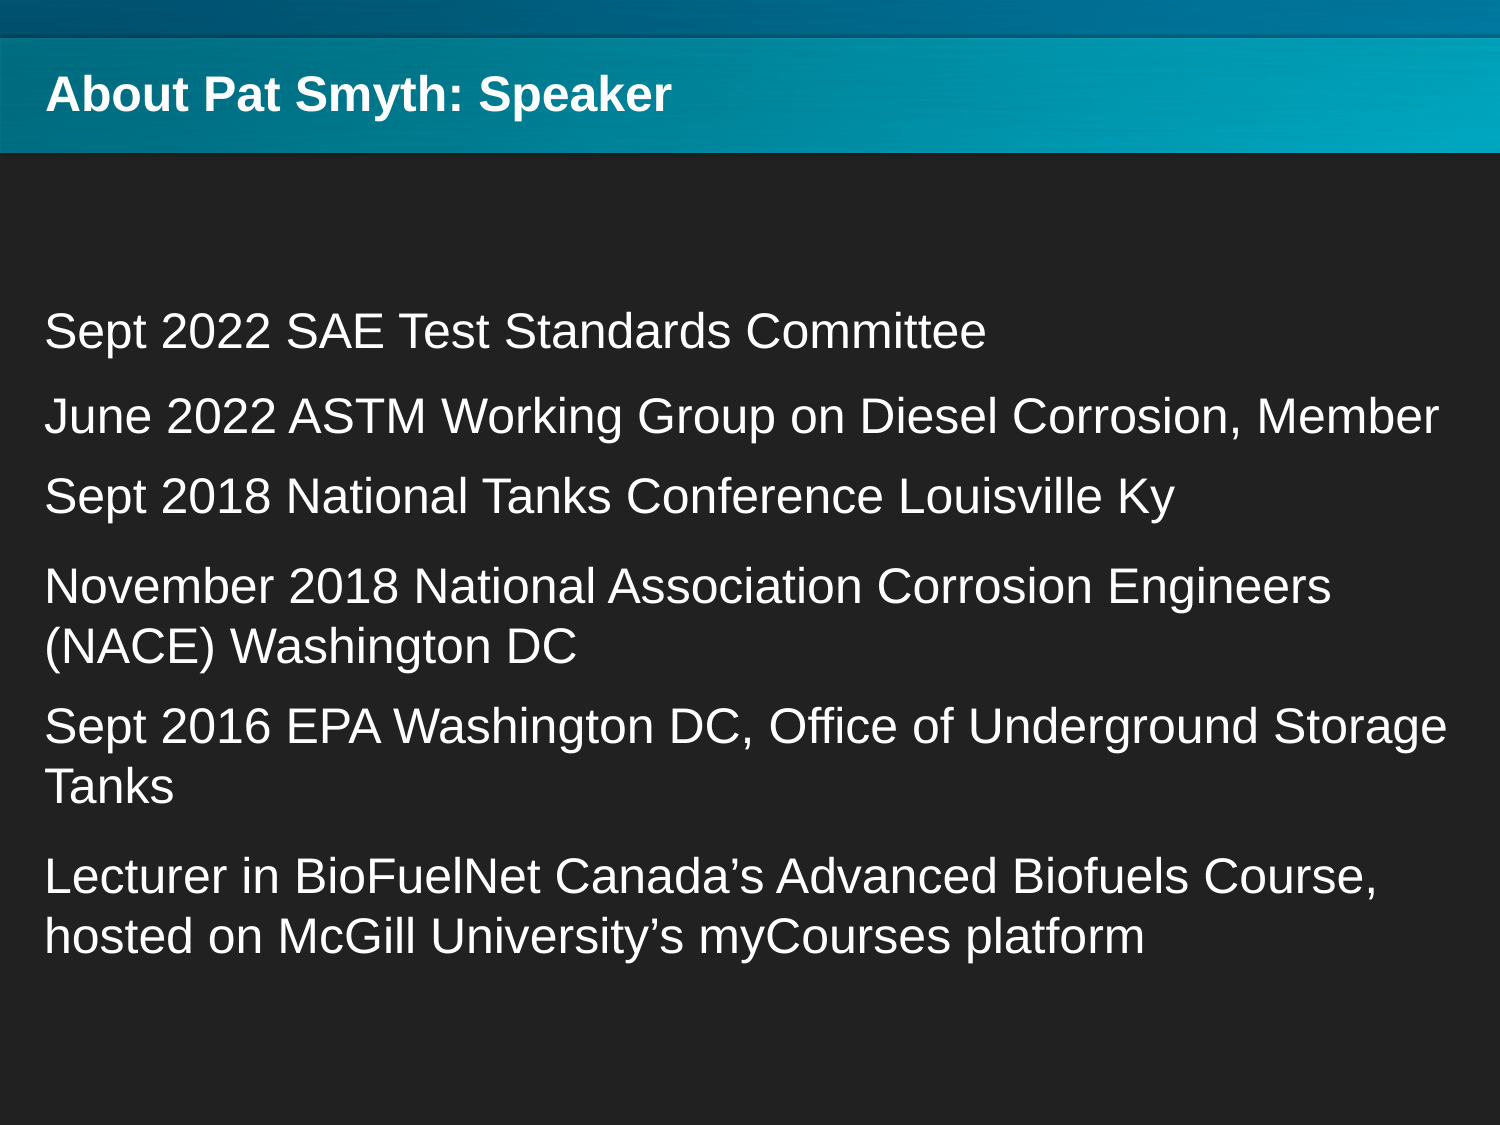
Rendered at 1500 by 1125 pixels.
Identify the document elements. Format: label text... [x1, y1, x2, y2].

title About Pat Smyth: Speaker [0, 38, 1500, 153]
list Sept 2022 SAE Test Standards Committee June 2022 ASTM Working Group on Diesel Corrosion, Member Sept 2018 National Tanks Conference Louisville Ky November 2018 National Association Corrosion Engineers (NACE) Washington DC Sept 2016 EPA Washington DC, Office of Underground Storage Tanks Lecturer in BioFuelNet Canada’s Advanced Biofuels Course, hosted on McGill University’s myCourses platform [29, 236, 1477, 950]
